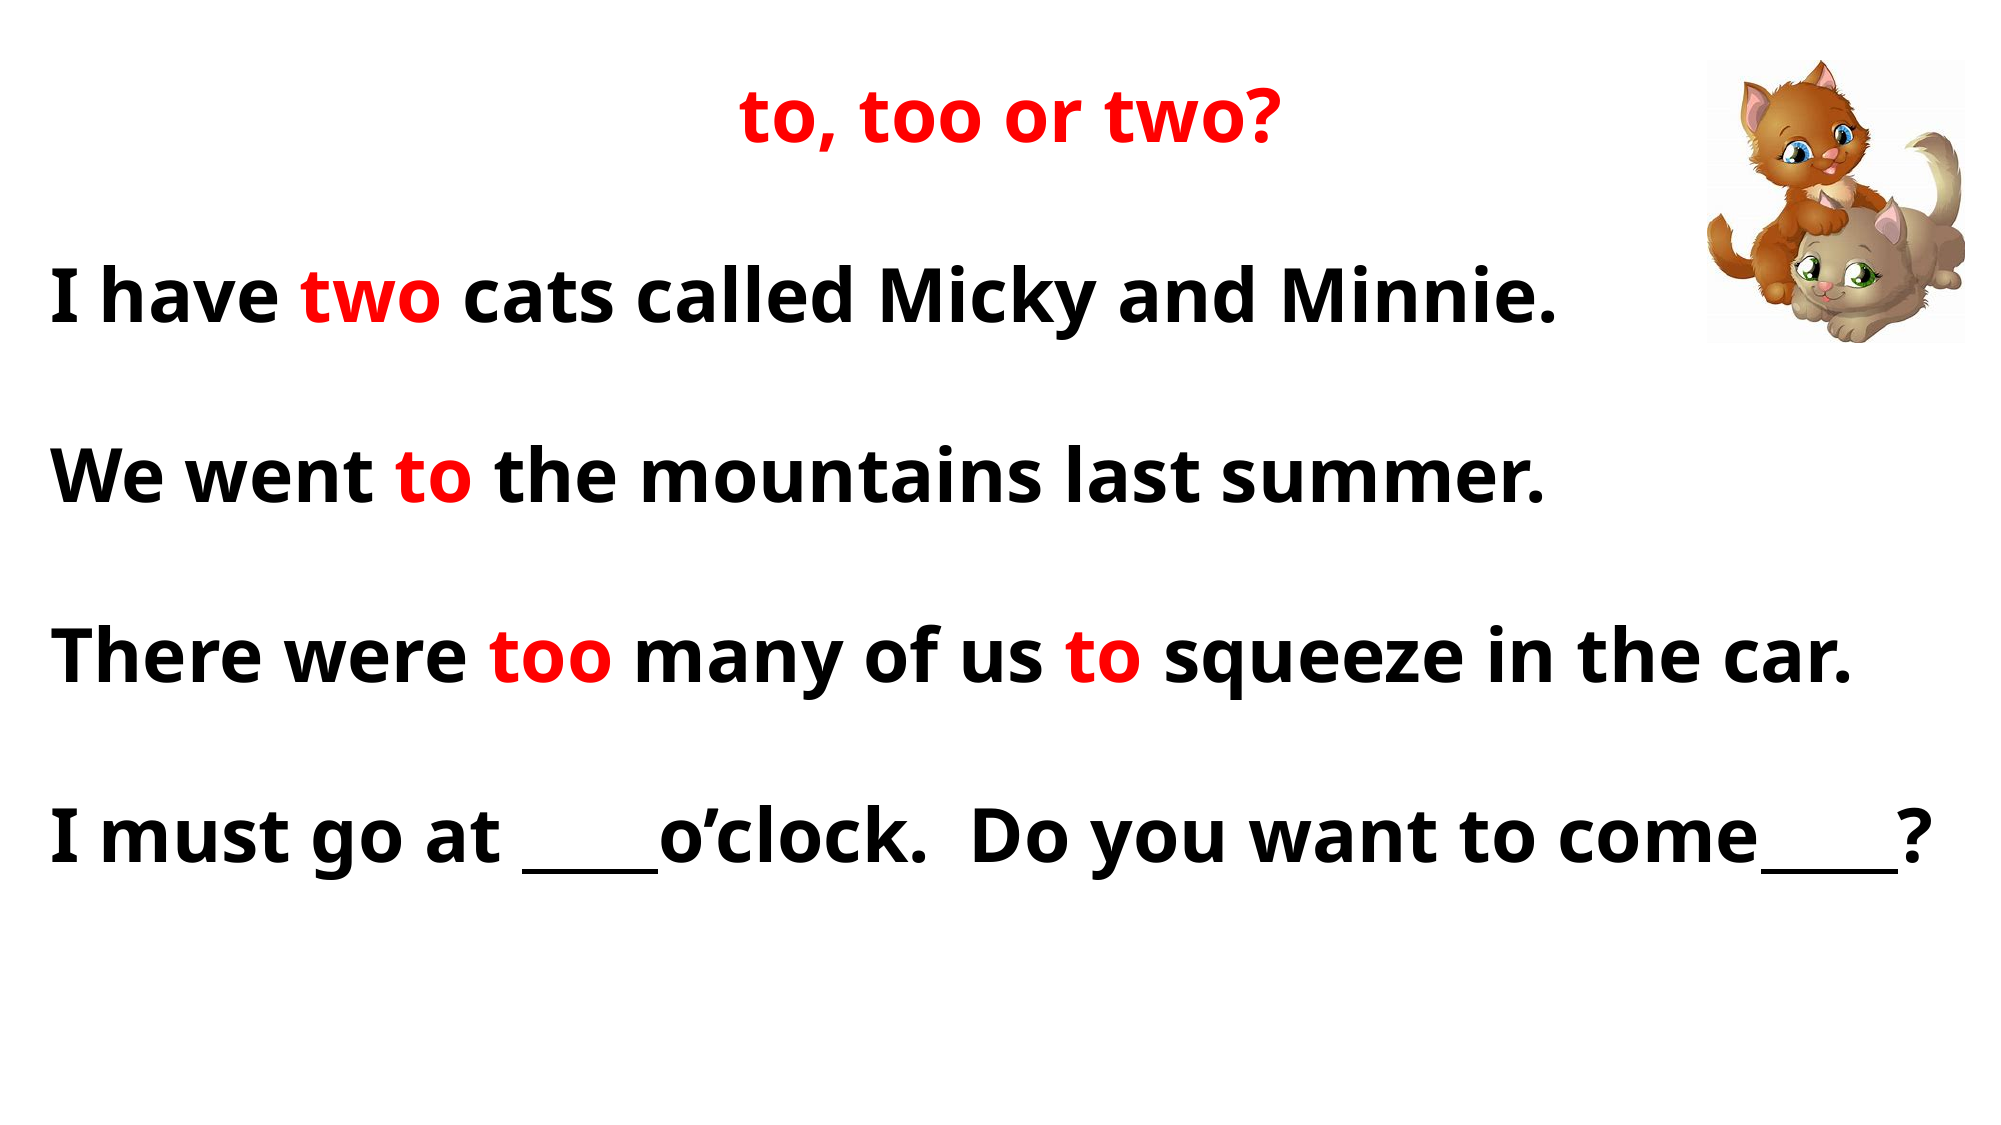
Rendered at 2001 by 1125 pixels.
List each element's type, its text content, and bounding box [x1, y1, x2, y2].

text_box to, too or two? I have two cats called Micky and Minnie. We went to the mountains last summer. There were too many of us to squeeze in the car. I must go at o’clock. Do you want to come ? [35, 60, 1977, 886]
picture [1707, 60, 1965, 343]
